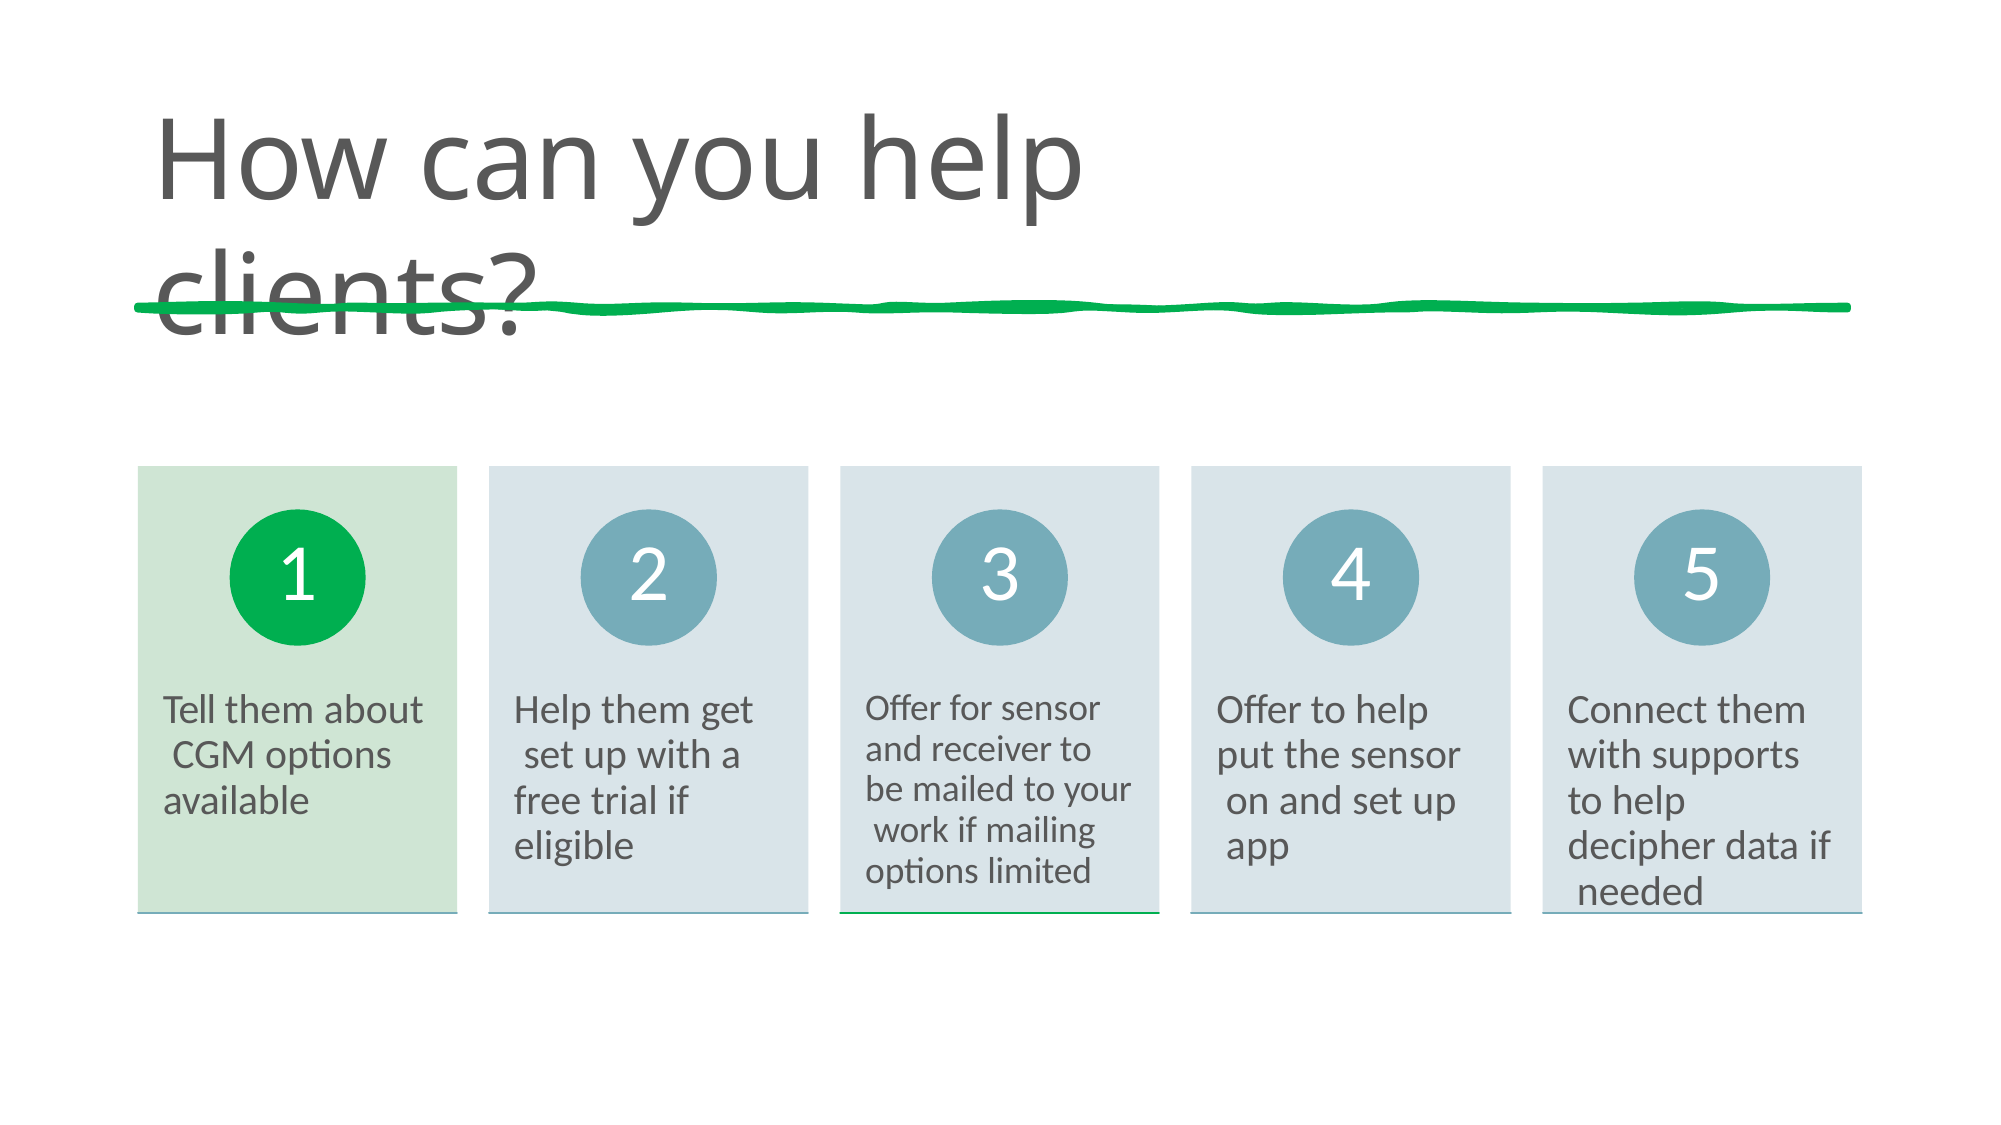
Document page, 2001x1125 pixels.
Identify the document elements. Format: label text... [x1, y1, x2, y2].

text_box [136, 911, 459, 915]
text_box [1190, 911, 1512, 915]
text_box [488, 465, 809, 911]
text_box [1191, 465, 1511, 910]
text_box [133, 299, 1852, 316]
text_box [839, 911, 1161, 915]
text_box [487, 911, 810, 915]
title How can you help clients? [150, 85, 1326, 299]
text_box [840, 465, 1160, 910]
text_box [1541, 911, 1864, 915]
title How can you help clients? [150, 327, 1326, 358]
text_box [137, 465, 458, 911]
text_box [1542, 465, 1863, 911]
